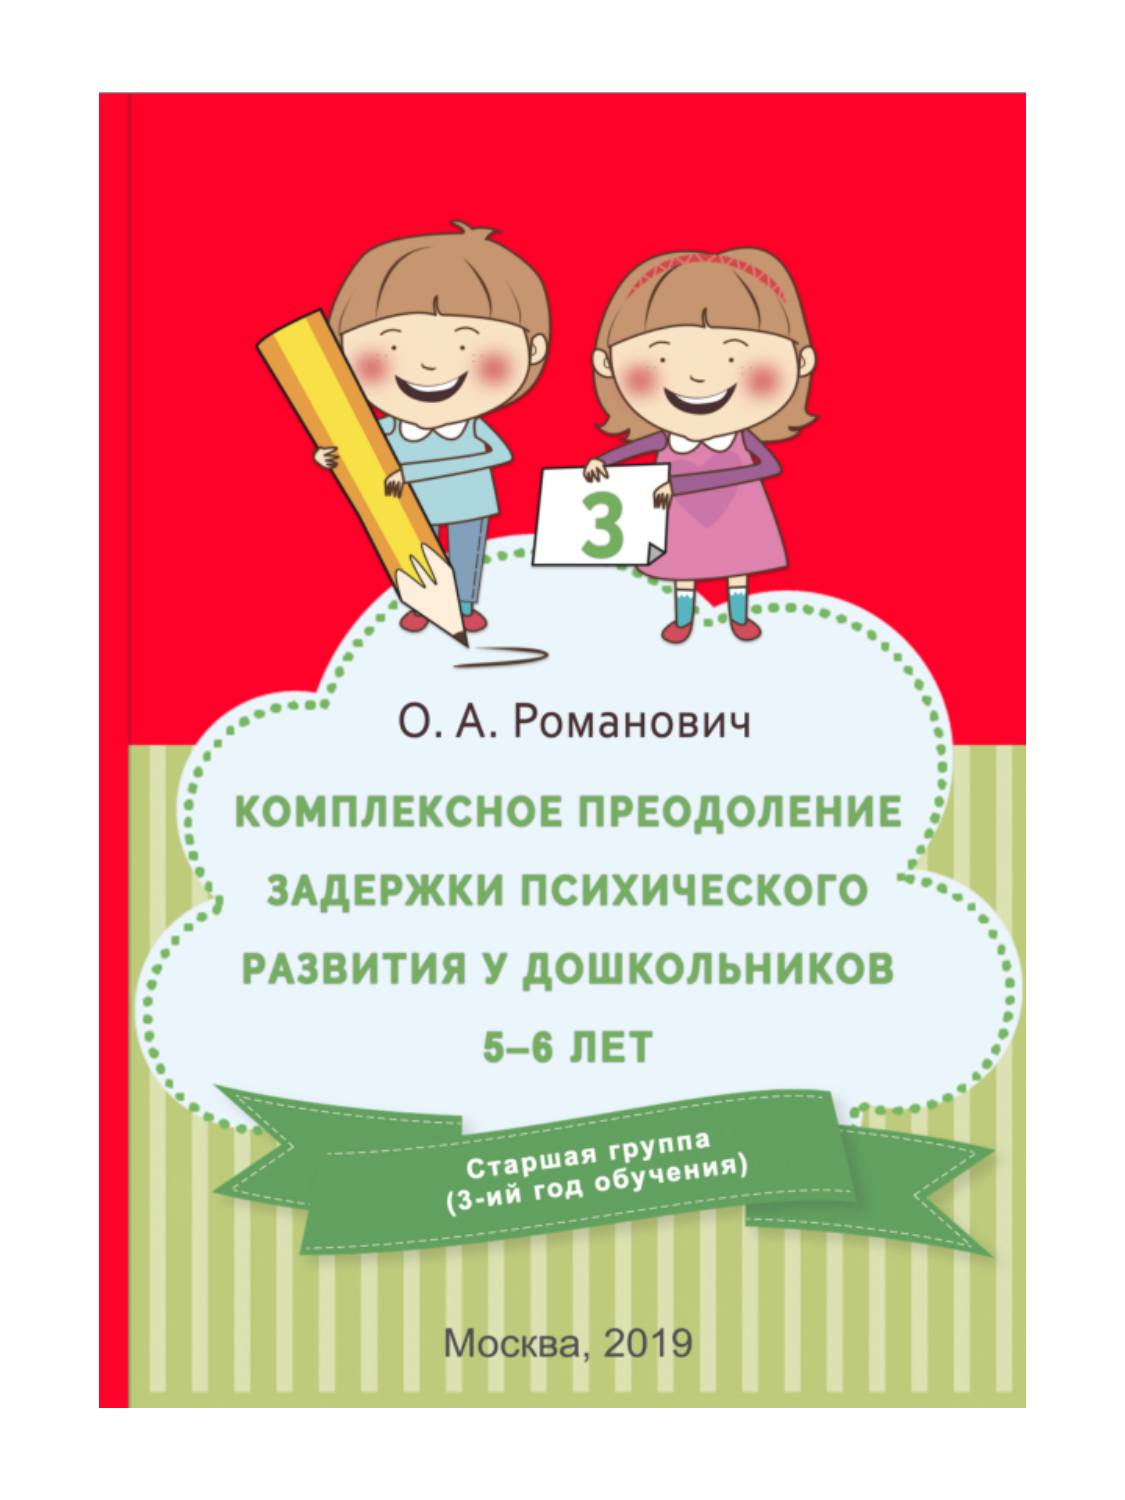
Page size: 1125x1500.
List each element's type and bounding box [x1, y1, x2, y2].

picture [98, 91, 1026, 1408]
